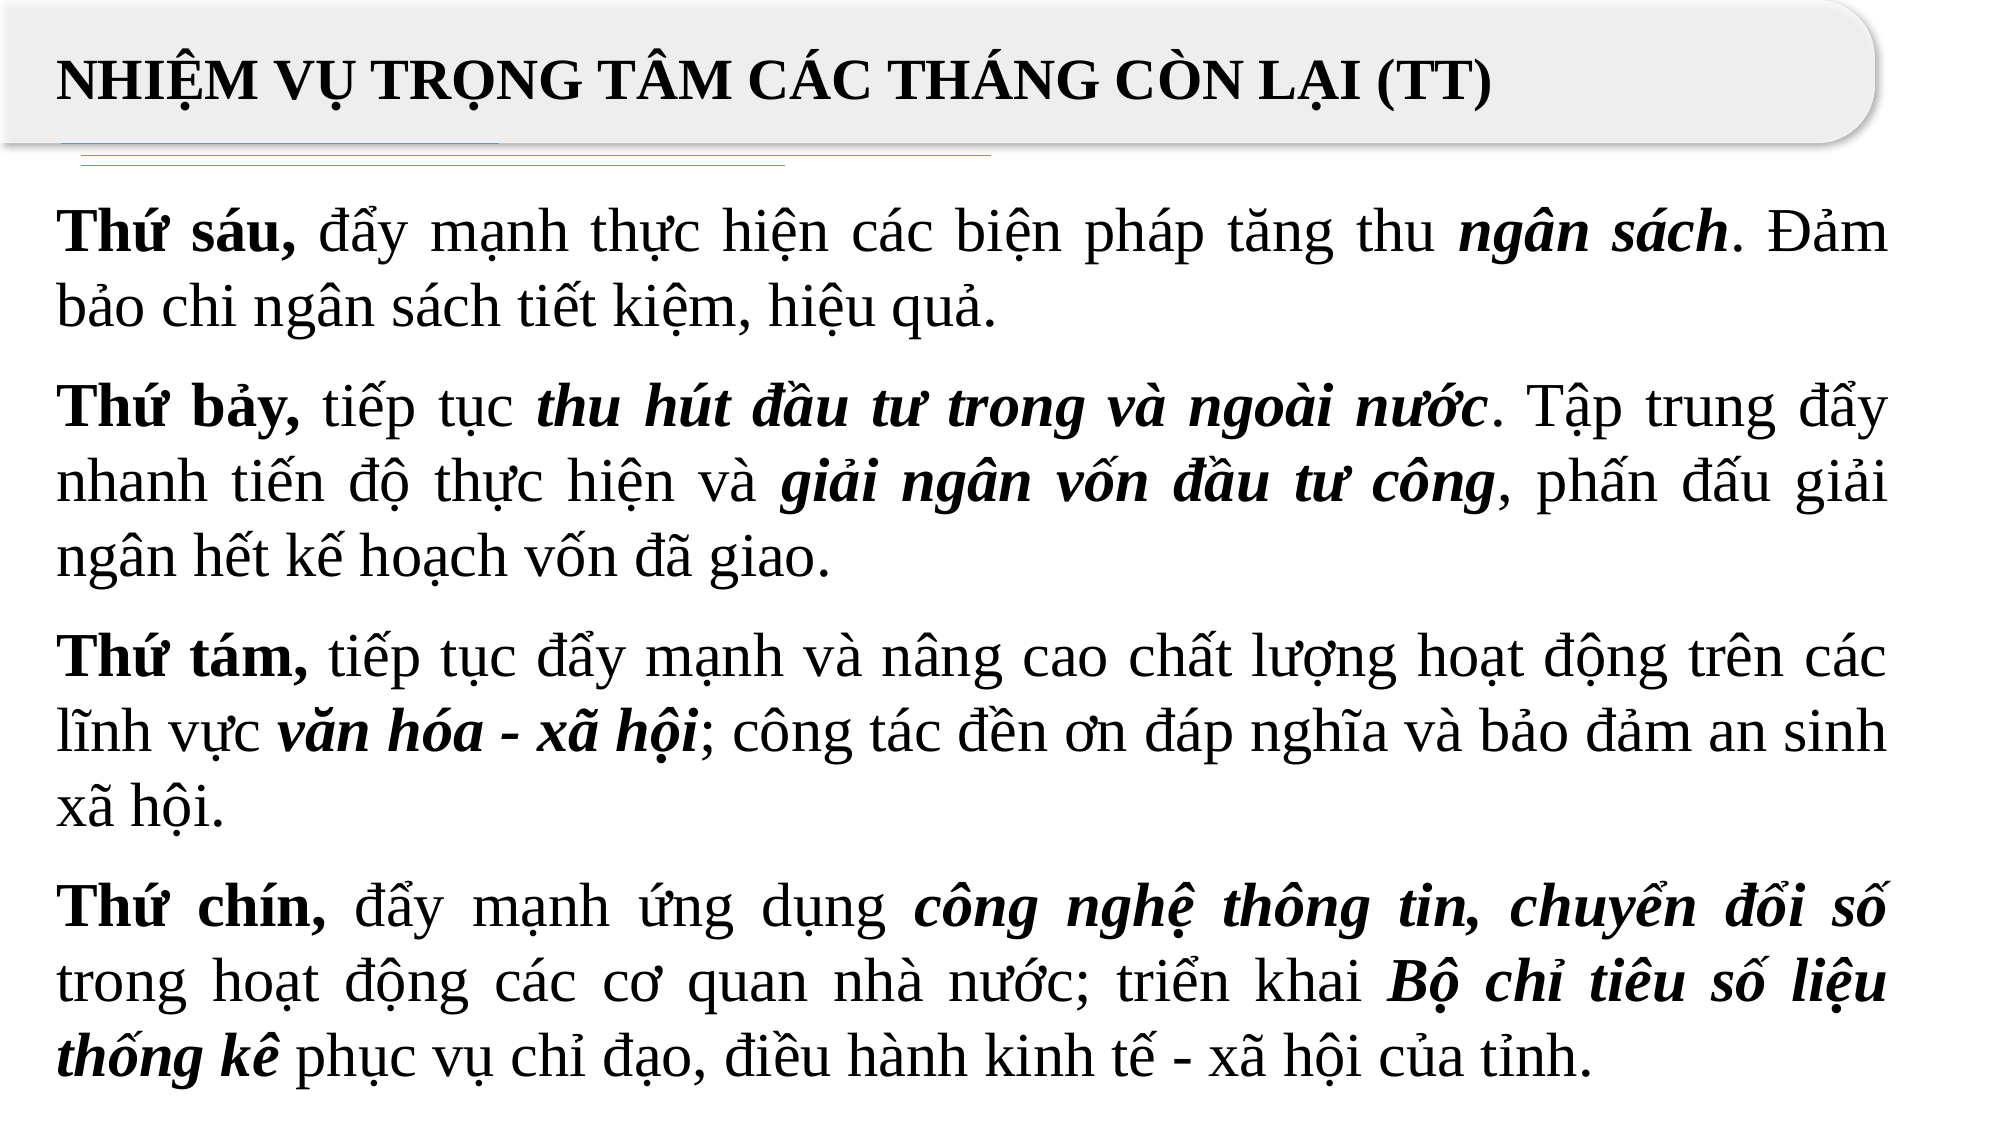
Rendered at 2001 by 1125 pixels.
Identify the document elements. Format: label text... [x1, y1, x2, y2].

text_box NHIỆM VỤ TRỌNG TÂM CÁC THÁNG CÒN LẠI (TT) [41, 33, 1958, 119]
text_box [0, 0, 1871, 145]
text_box Thứ sáu, đẩy mạnh thực hiện các biện pháp tăng thu ngân sách. Đảm bảo chi ngân sách tiết kiệm, hiệu quả. Thứ bảy, tiếp tục thu hút đầu tư trong và ngoài nước. Tập trung đẩy nhanh tiến độ thực hiện và giải ngân vốn đầu tư công, phấn đấu giải ngân hết kế hoạch vốn đã giao. Thứ tám, tiếp tục đẩy mạnh và nâng cao chất lượng hoạt động trên các lĩnh vực văn hóa - xã hội; công tác đền ơn đáp nghĩa và bảo đảm an sinh xã hội. Thứ chín, đẩy mạnh ứng dụng công nghệ thông tin, chuyển đổi số trong hoạt động các cơ quan nhà nước; triển khai Bộ chỉ tiêu số liệu thống kê phục vụ chỉ đạo, điều hành kinh tế - xã hội của tỉnh. [41, 181, 1904, 1096]
